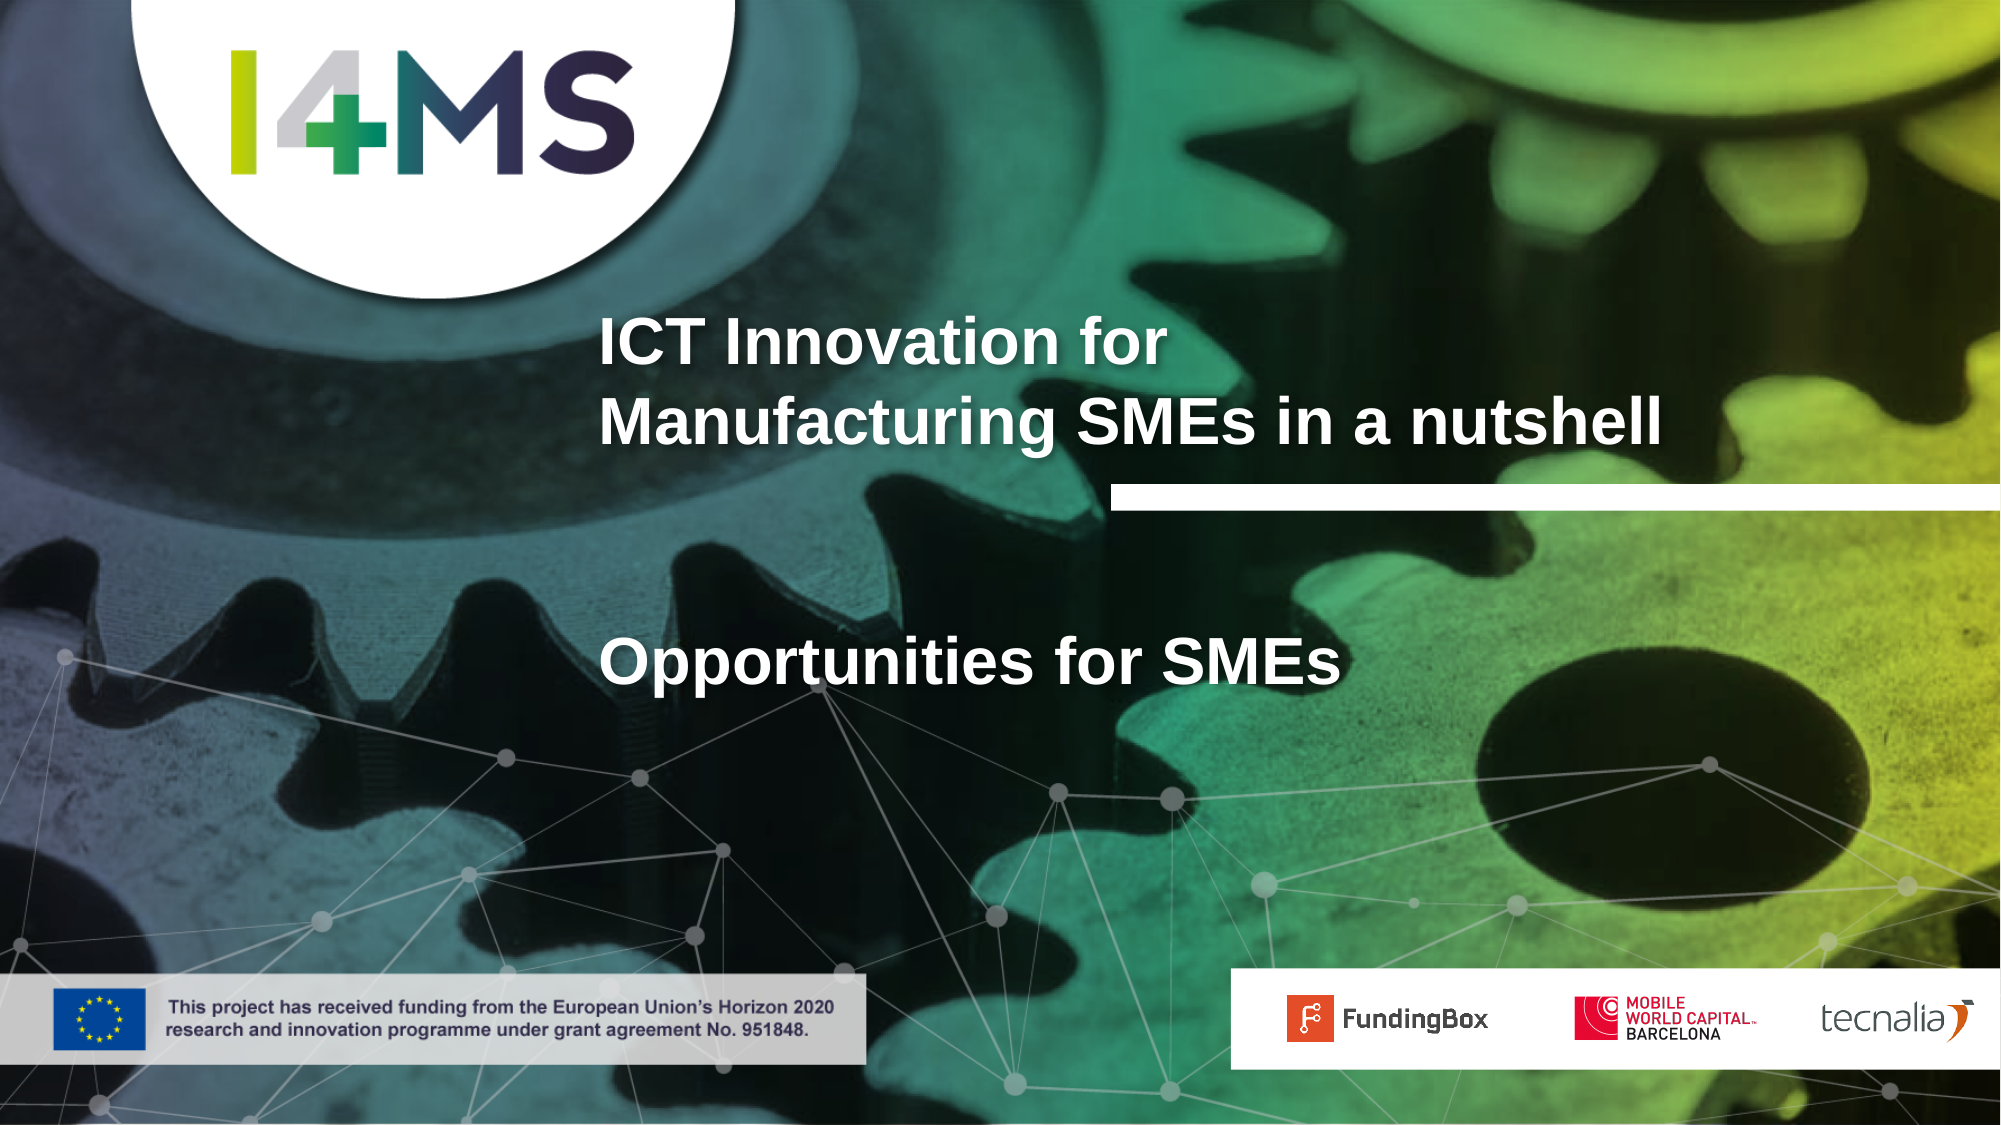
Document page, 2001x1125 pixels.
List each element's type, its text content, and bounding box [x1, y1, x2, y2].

picture [0, 0, 2001, 1125]
text_box ICT Innovation for Manufacturing SMEs in a nutshell Opportunities for SMEs [584, 290, 1700, 705]
text_box [1229, 966, 2000, 1072]
text_box [1109, 482, 2000, 513]
